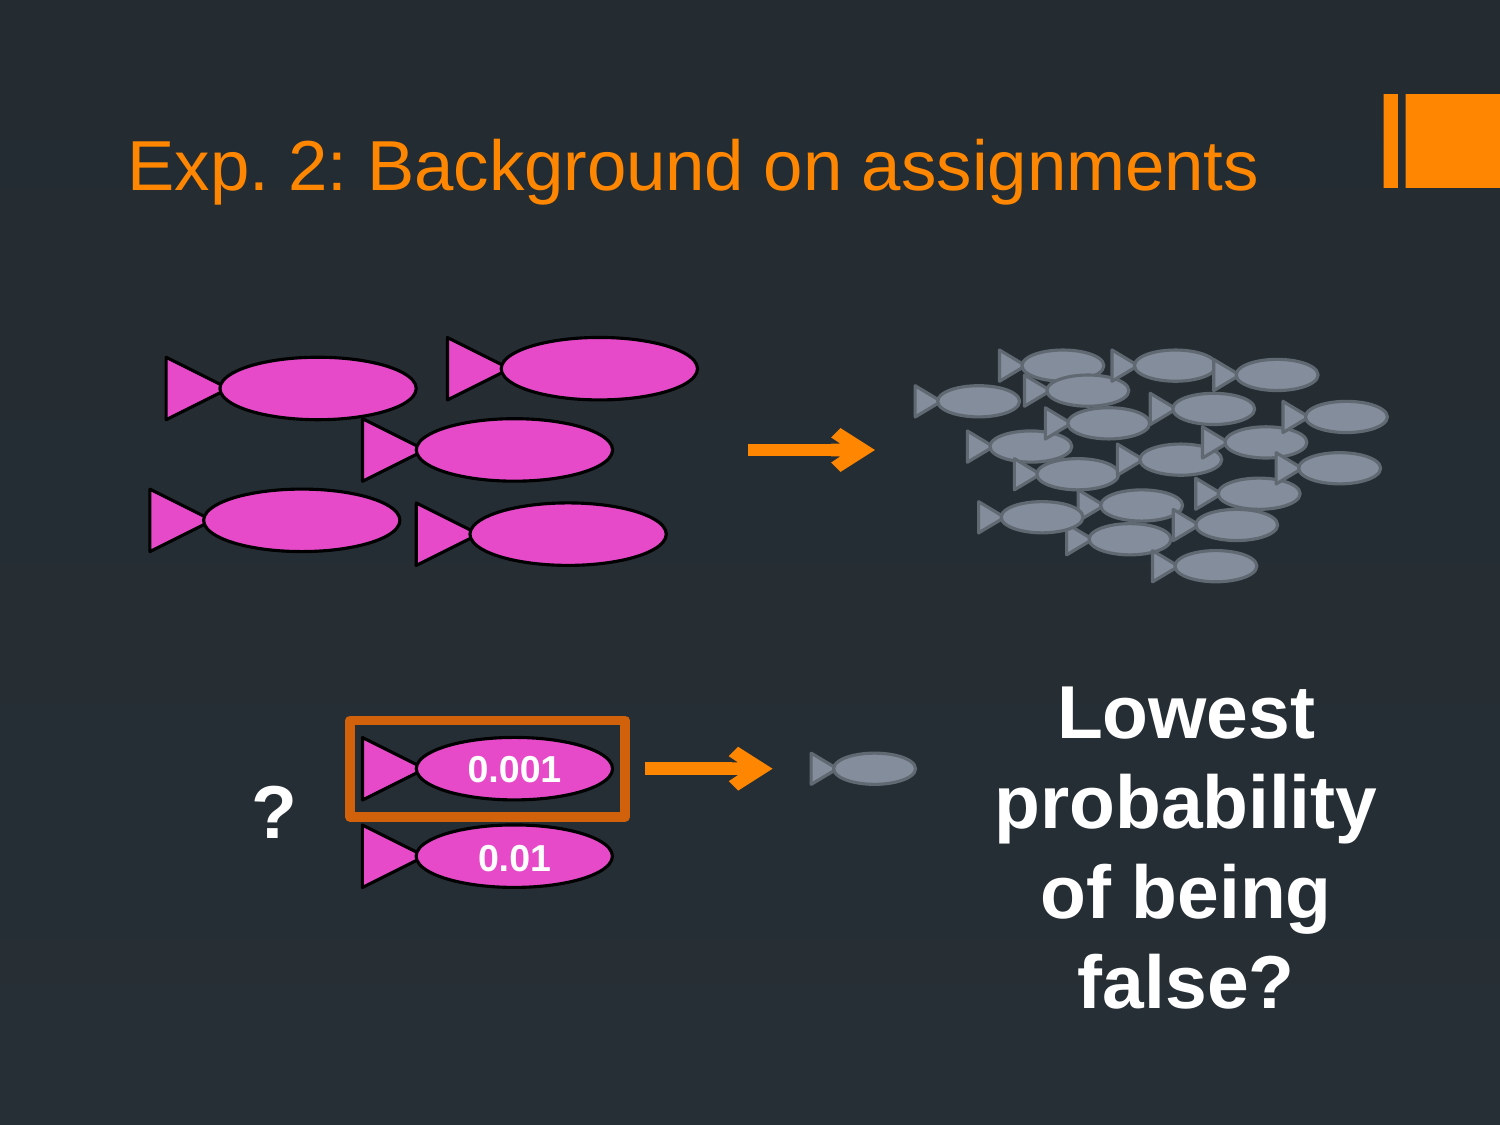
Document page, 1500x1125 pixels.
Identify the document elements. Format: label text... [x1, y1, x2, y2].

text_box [1282, 400, 1388, 434]
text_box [1149, 392, 1256, 426]
text_box Lowest probability of being false? [950, 656, 1423, 1031]
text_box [978, 501, 1084, 534]
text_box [1195, 477, 1301, 510]
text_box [1213, 358, 1319, 392]
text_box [1275, 452, 1382, 485]
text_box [165, 356, 417, 421]
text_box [1044, 407, 1151, 440]
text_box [966, 430, 1073, 463]
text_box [362, 736, 614, 801]
title Exp. 2: Background on assignments [112, 50, 1363, 213]
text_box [999, 349, 1105, 382]
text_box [1111, 349, 1217, 382]
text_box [1077, 489, 1184, 522]
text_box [1116, 443, 1223, 476]
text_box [1024, 374, 1130, 407]
text_box ? [236, 756, 312, 862]
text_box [810, 752, 917, 785]
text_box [447, 336, 699, 401]
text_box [1066, 523, 1169, 556]
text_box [1013, 458, 1120, 491]
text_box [1202, 426, 1308, 459]
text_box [361, 824, 613, 888]
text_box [415, 502, 667, 566]
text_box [1172, 508, 1279, 542]
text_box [1152, 550, 1258, 583]
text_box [362, 418, 614, 482]
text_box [149, 488, 401, 553]
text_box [914, 385, 1021, 418]
text_box [348, 719, 627, 819]
